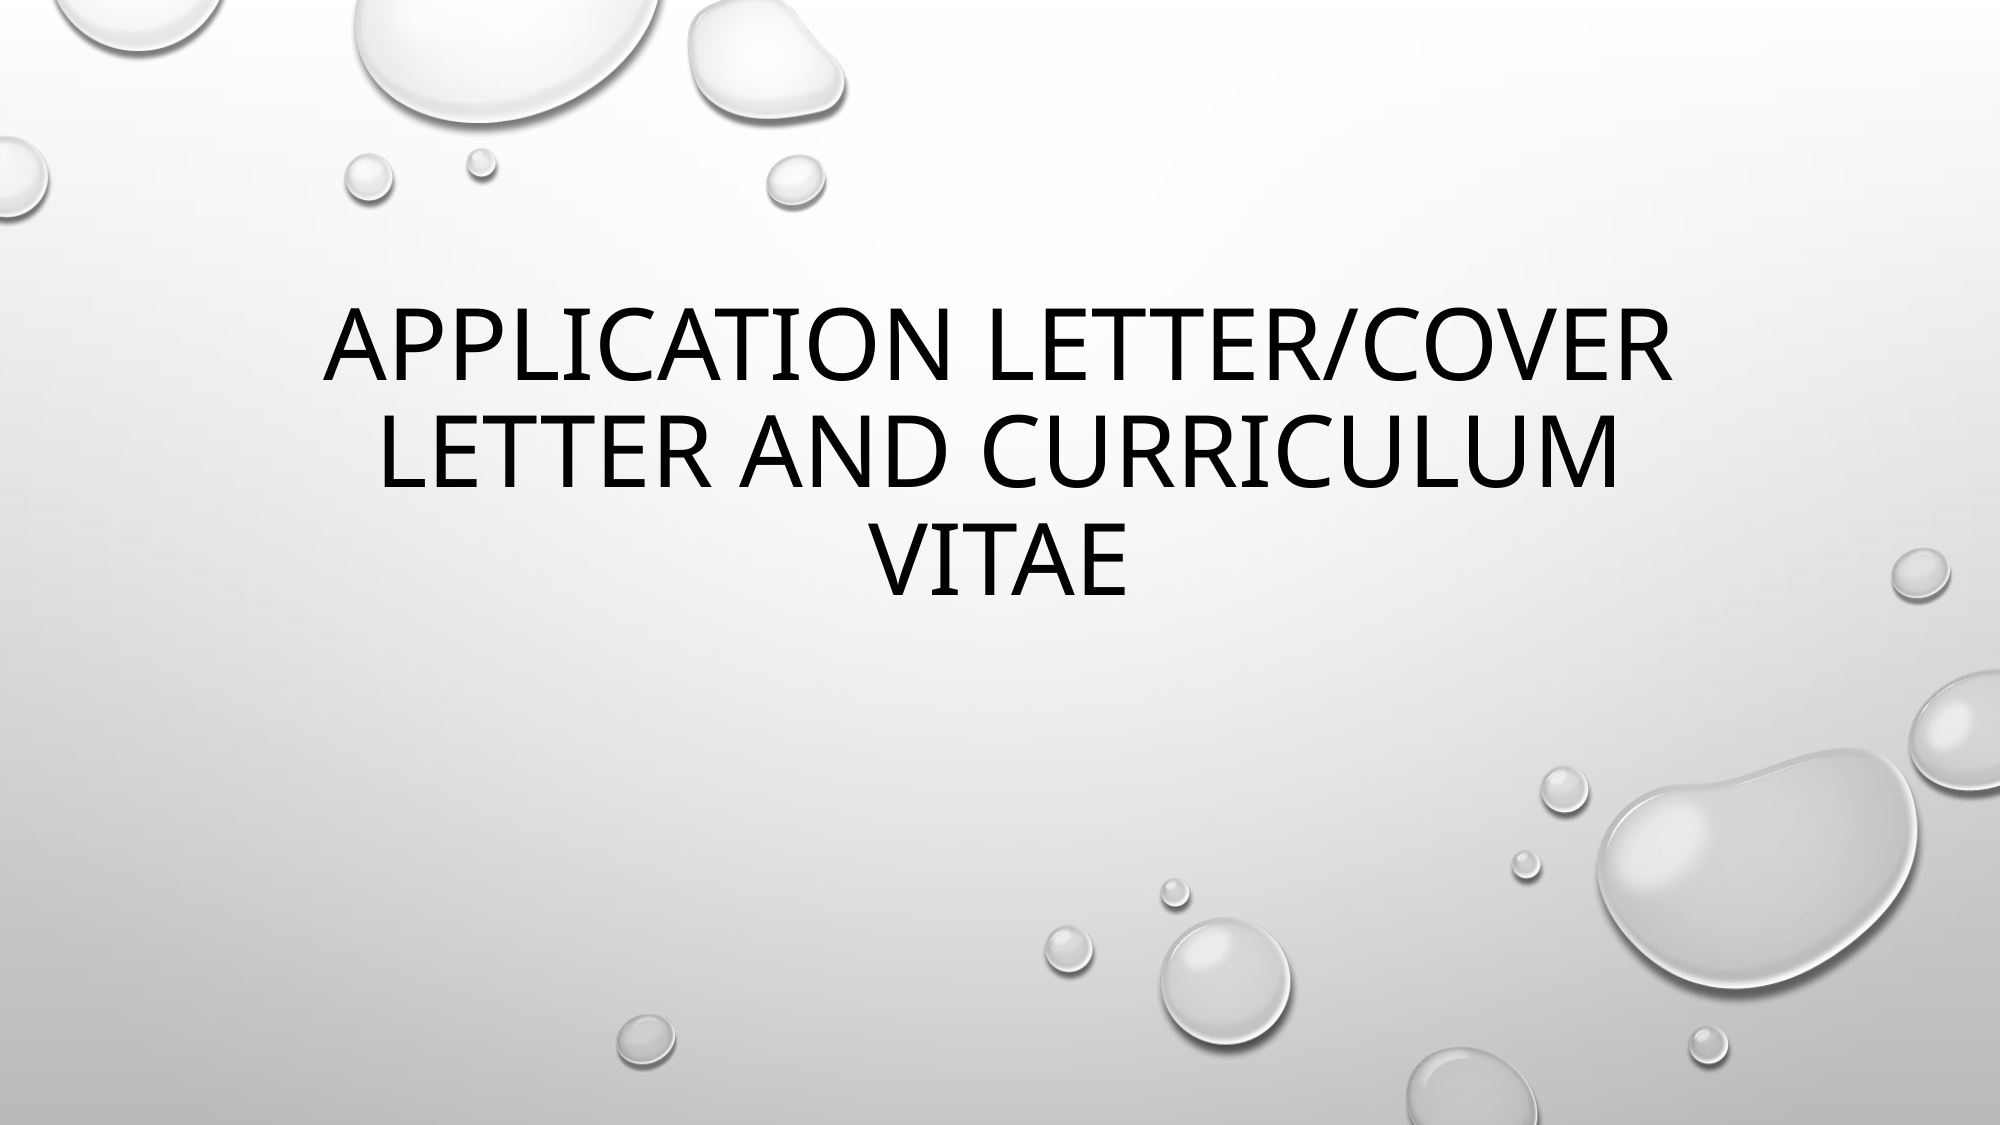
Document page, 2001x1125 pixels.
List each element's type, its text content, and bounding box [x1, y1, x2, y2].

title Application letter/cover letter and curriculum vitae [287, 213, 1713, 625]
picture [0, 0, 2000, 1125]
